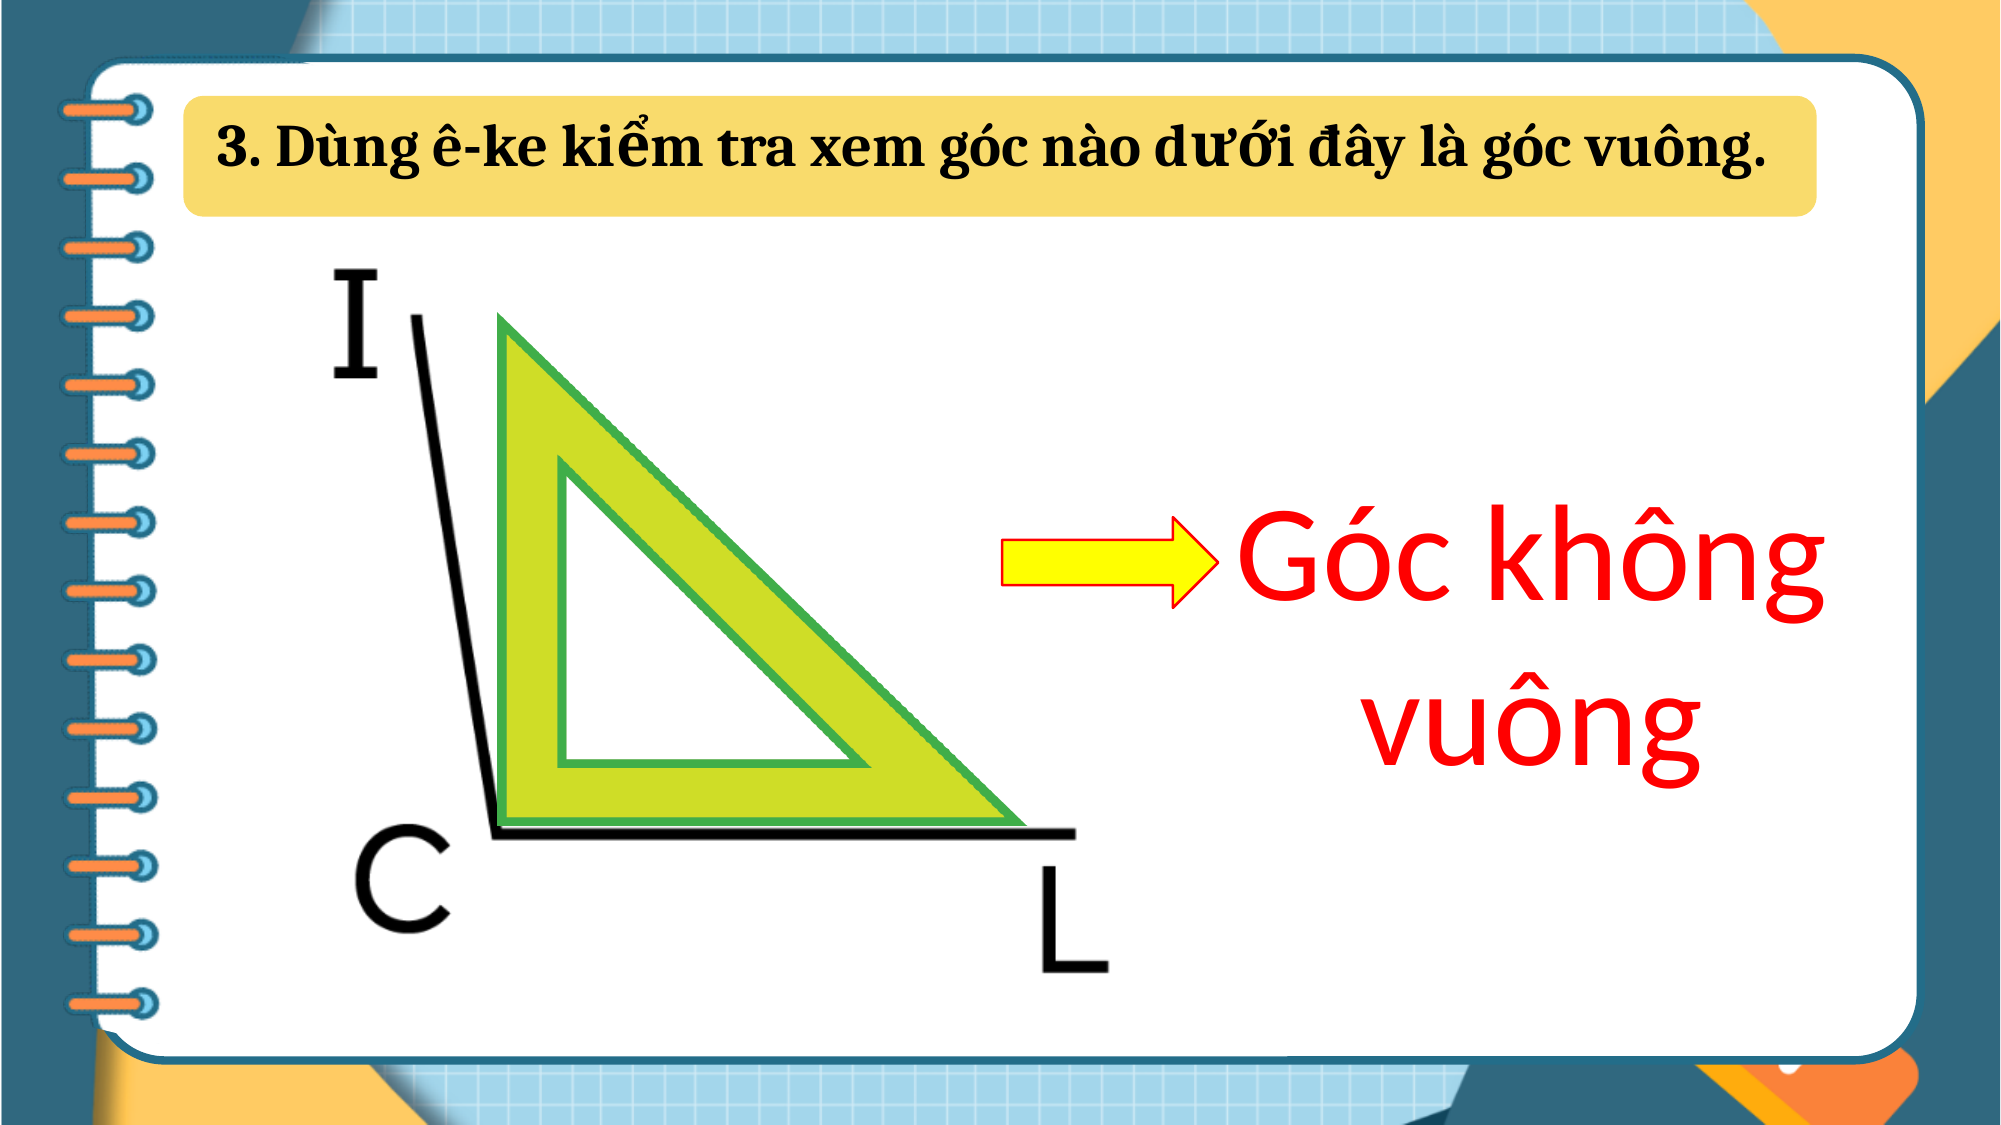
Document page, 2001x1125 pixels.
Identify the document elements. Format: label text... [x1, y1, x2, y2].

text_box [171, 95, 1829, 218]
picture [0, 0, 2001, 1125]
text_box [1120, 538, 1155, 587]
text_box Góc không vuông [1155, 455, 1909, 801]
